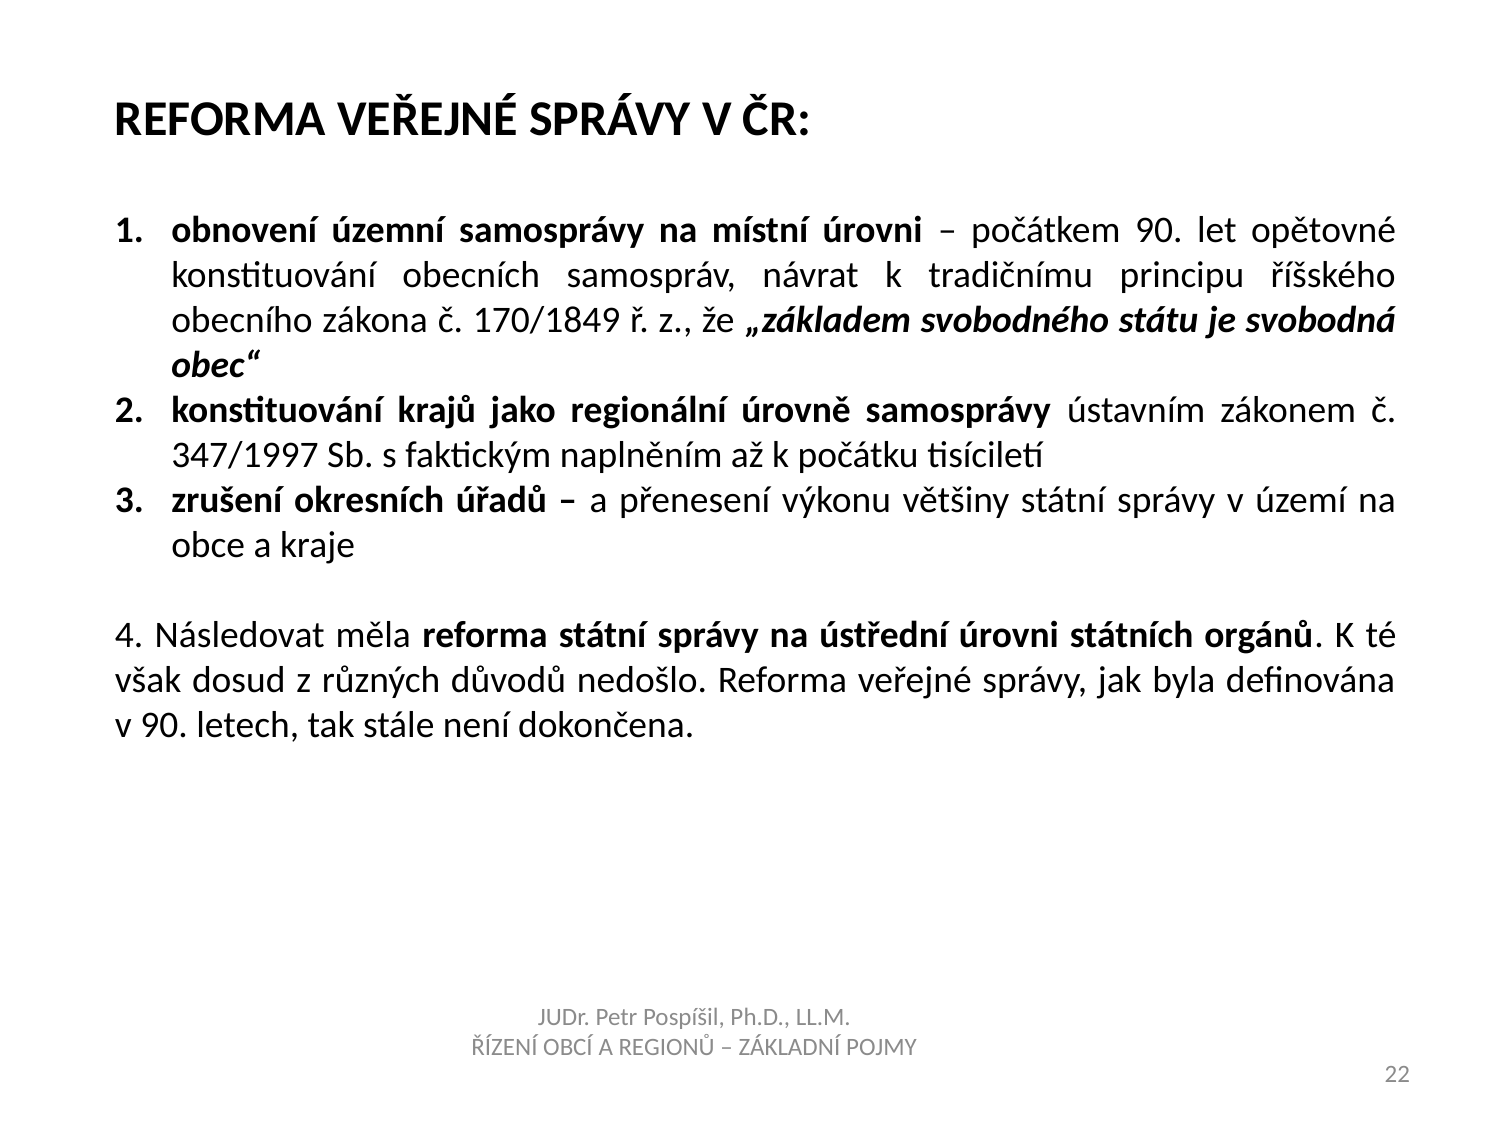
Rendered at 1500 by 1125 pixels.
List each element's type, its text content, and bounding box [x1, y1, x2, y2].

text_box Reforma veřejné správy v ČR: obnovení územní samosprávy na místní úrovni – počátkem 90. let opětovné konstituování obecních samospráv, návrat k tradičnímu principu říšského obecního zákona č. 170/1849 ř. z., že „základem svobodného státu je svobodná obec“ konstituování krajů jako regionální úrovně samosprávy ústavním zákonem č. 347/1997 Sb. s faktickým naplněním až k počátku tisíciletí zrušení okresních úřadů – a přenesení výkonu většiny státní správy v území na obce a kraje 4. Následovat měla reforma státní správy na ústřední úrovni státních orgánů. K té však dosud z různých důvodů nedošlo. Reforma veřejné správy, jak byla definována v 90. letech, tak stále není dokončena. [100, 78, 1412, 753]
slide_number 22 [1074, 1042, 1425, 1103]
footer JUDr. Petr Pospíšil, Ph.D., LL.M. ŘÍZENÍ OBCÍ A REGIONŮ – ZÁKLADNÍ POJMY [407, 987, 988, 1103]
